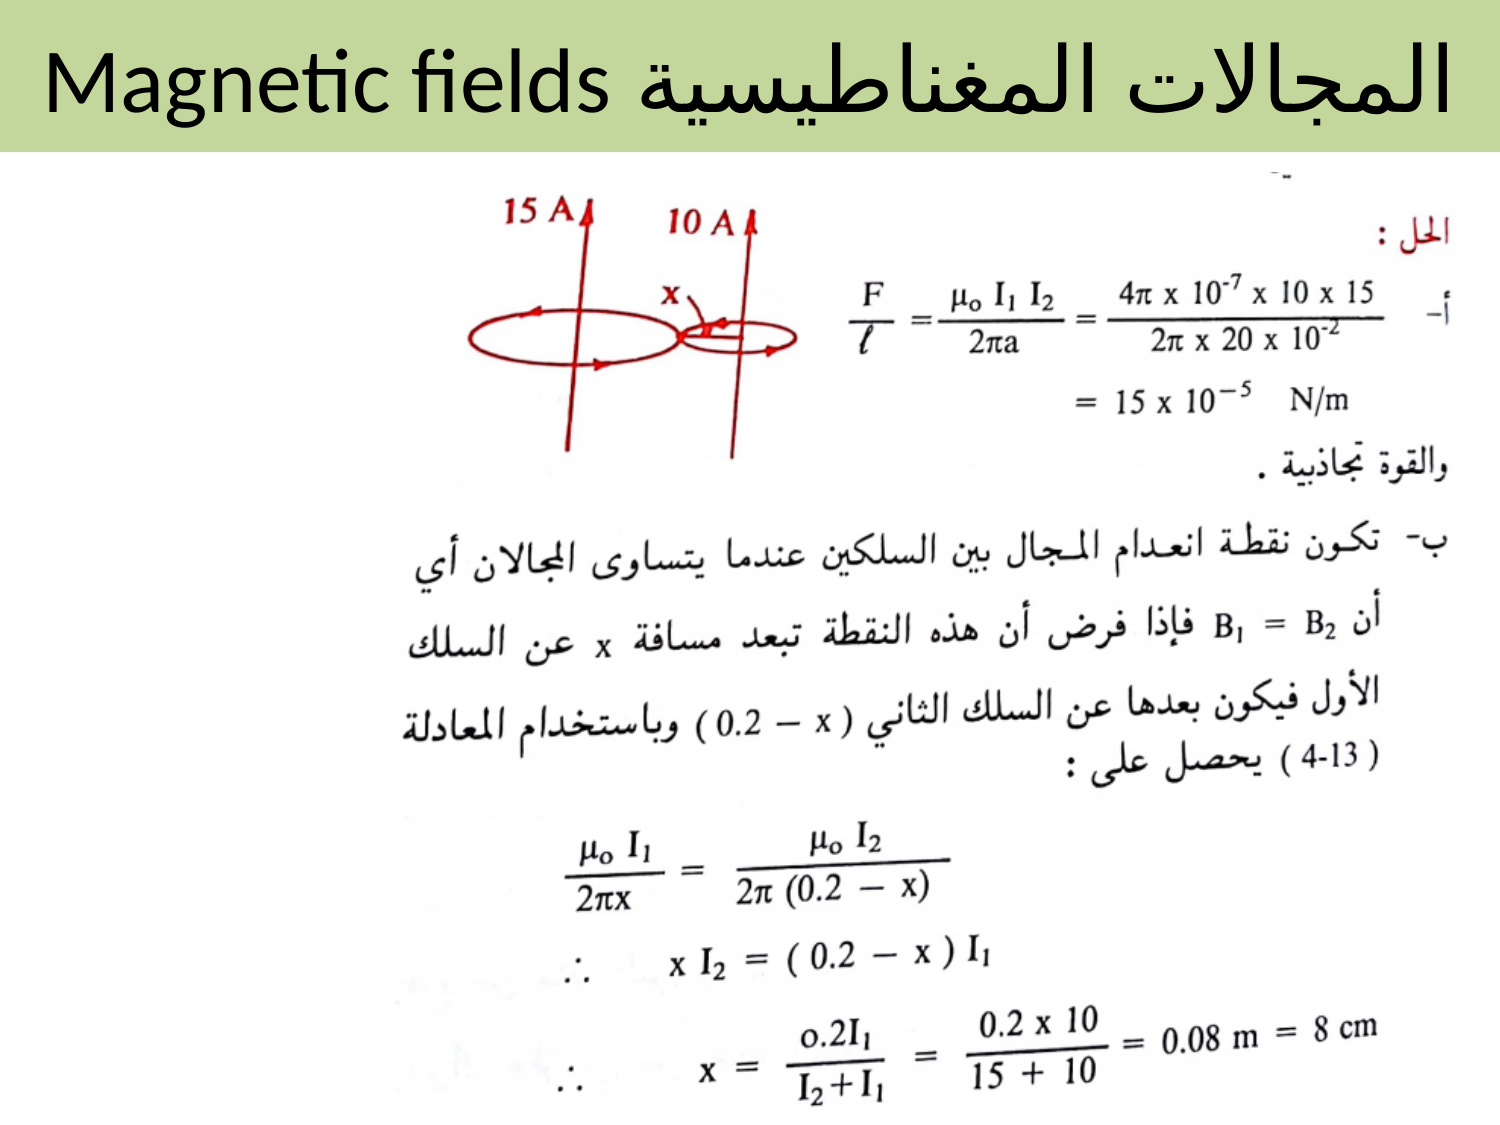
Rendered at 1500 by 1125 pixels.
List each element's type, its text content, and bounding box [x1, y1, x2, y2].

text_box المجالات المغناطيسية Magnetic fields [0, 0, 1500, 153]
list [395, 172, 1466, 1113]
